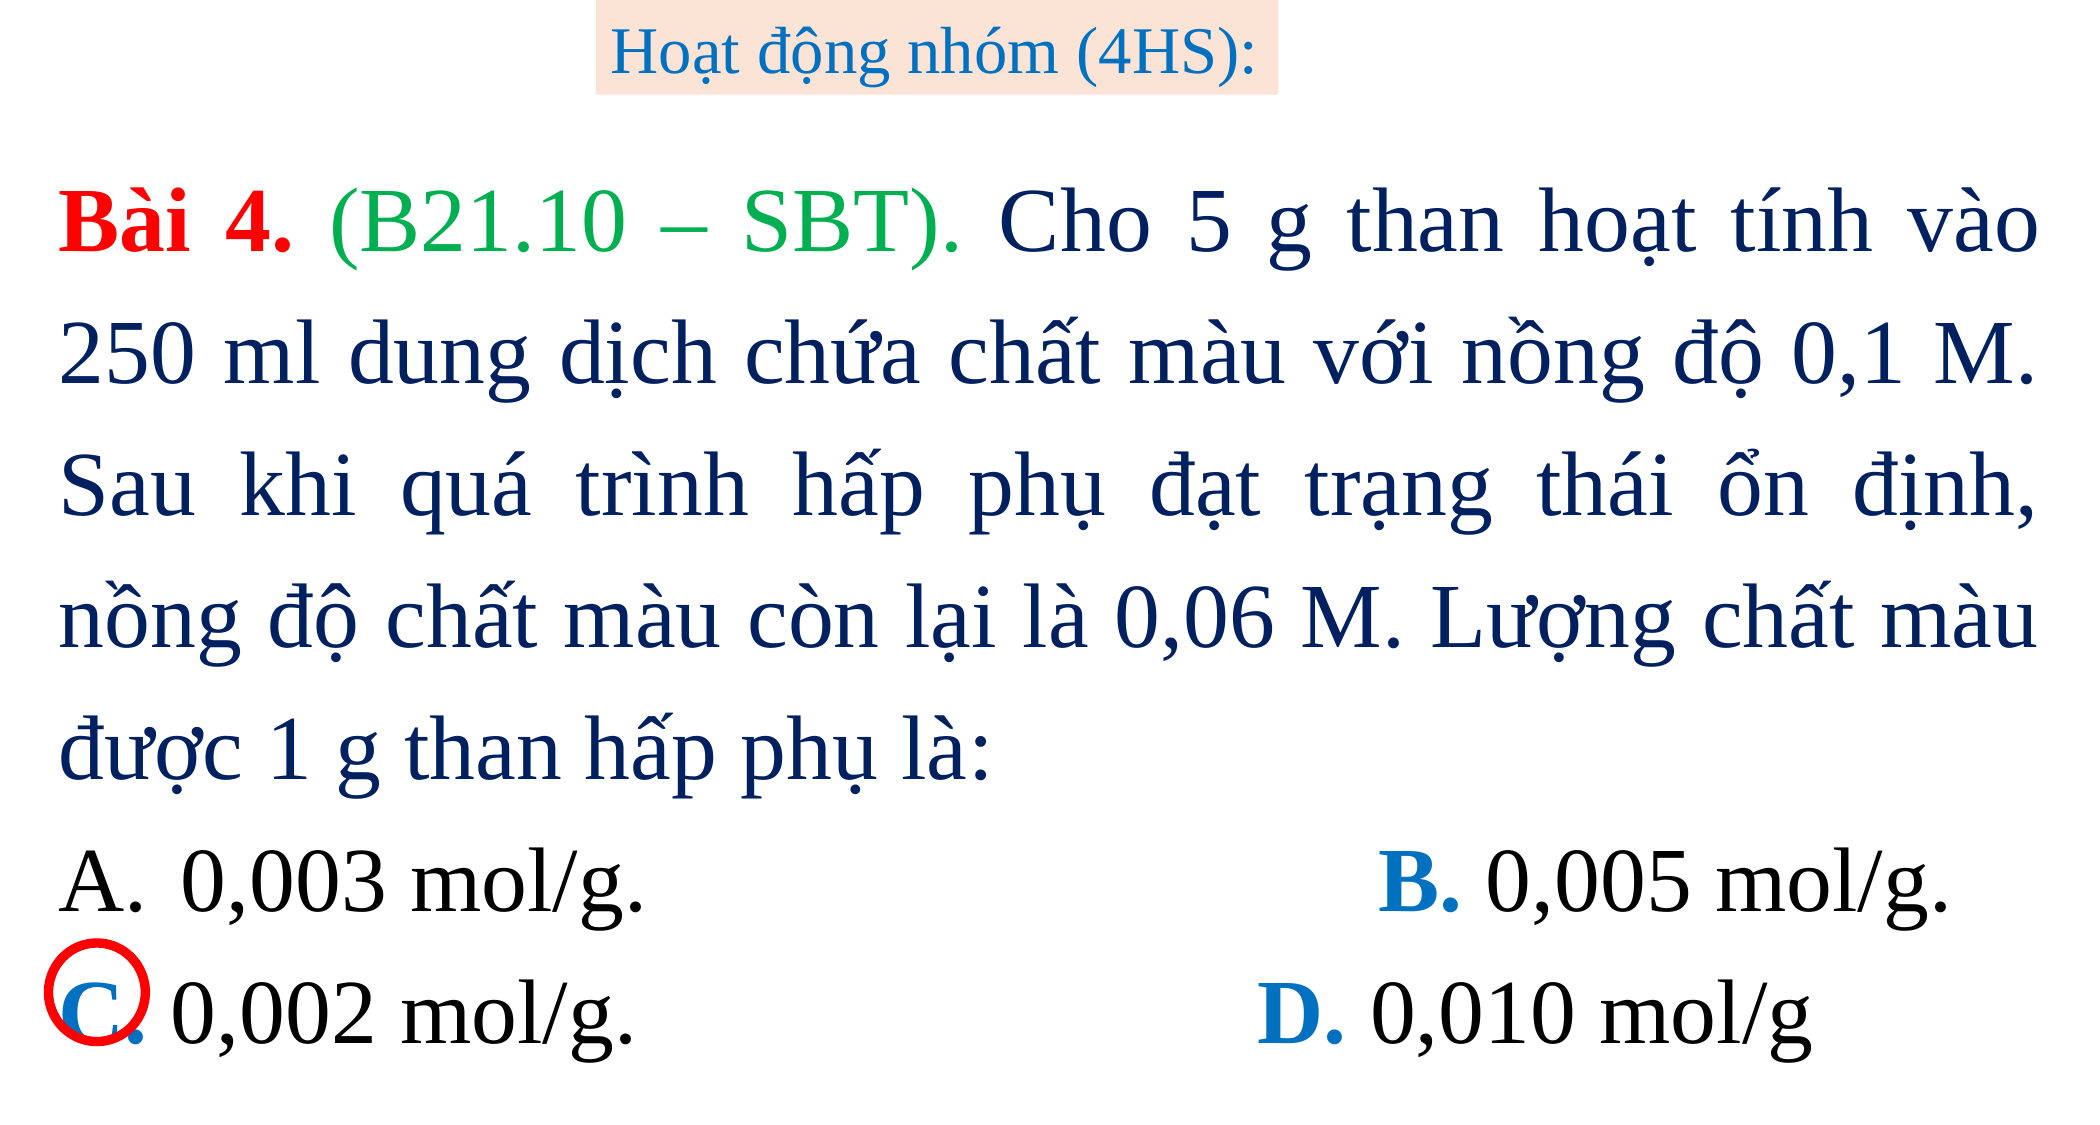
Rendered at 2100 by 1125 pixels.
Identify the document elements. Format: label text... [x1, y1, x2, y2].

text_box Bài 4. (B21.10 – SBT). Cho 5 g than hoạt tính vào 250 ml dung dịch chứa chất màu với nồng độ 0,1 M. Sau khi quá trình hấp phụ đạt trạng thái ổn định, nồng độ chất màu còn lại là 0,06 M. Lượng chất màu được 1 g than hấp phụ là: 0,003 mol/g. B. 0,005 mol/g. C. 0,002 mol/g. D. 0,010 mol/g [43, 130, 2058, 1070]
text_box [46, 941, 147, 1044]
text_box Hoạt động nhóm (4HS): [595, 0, 1279, 95]
